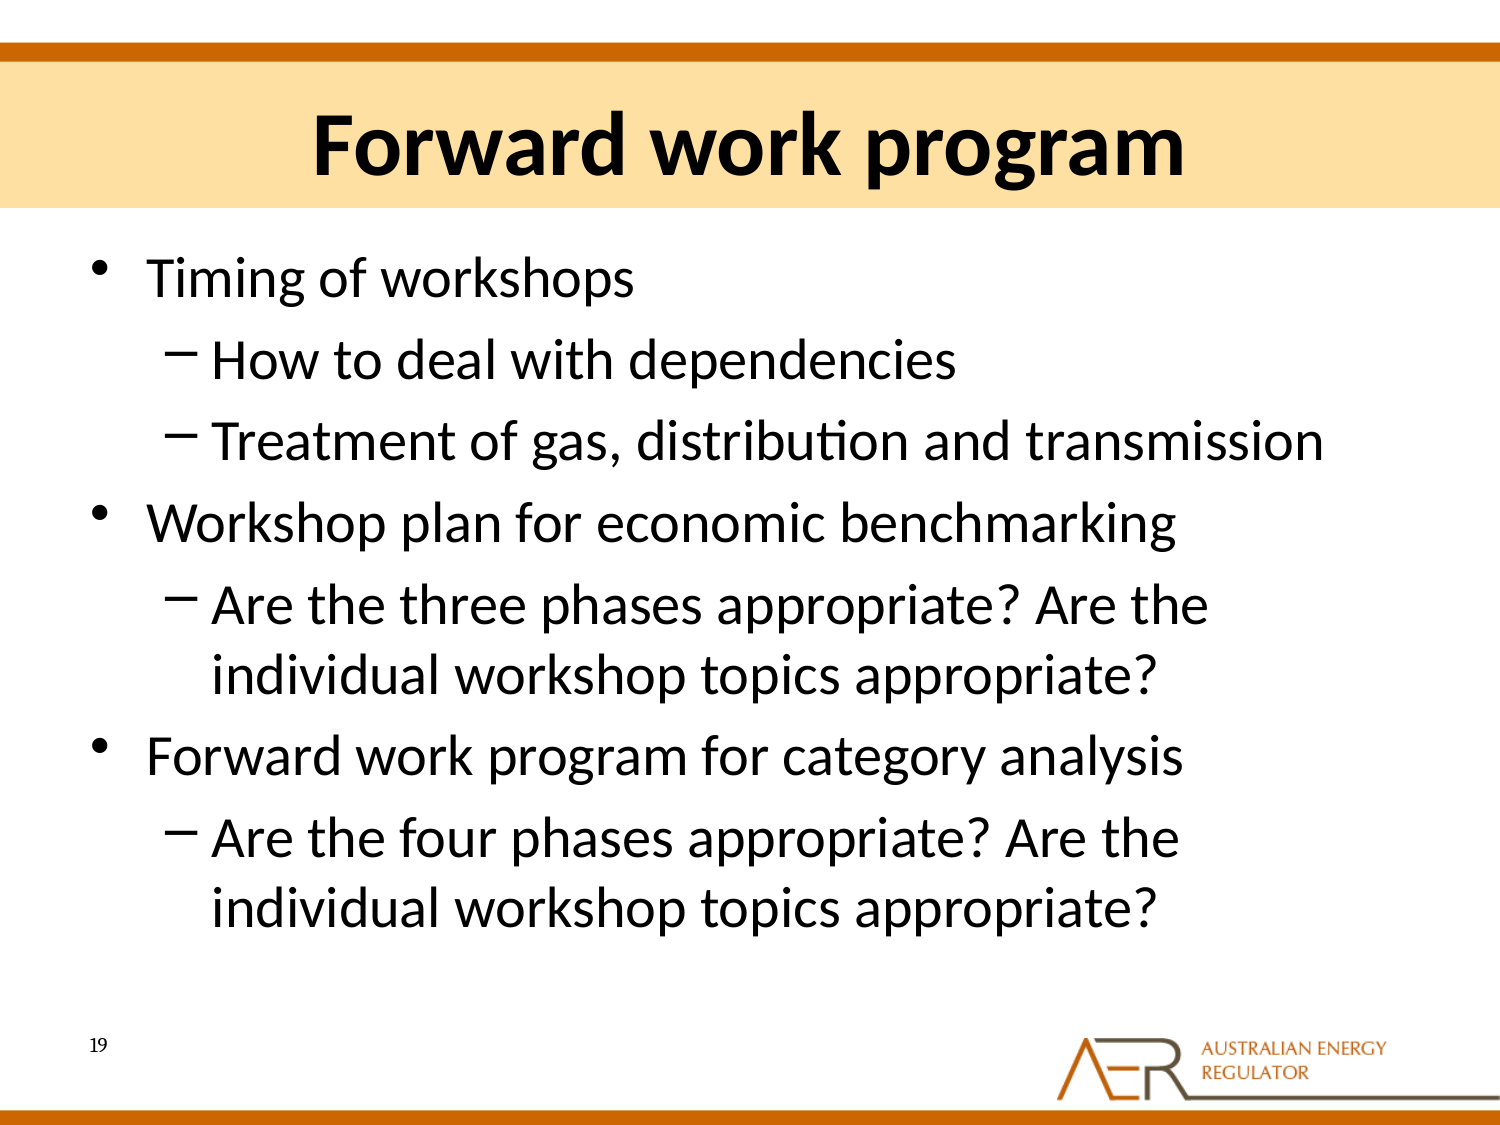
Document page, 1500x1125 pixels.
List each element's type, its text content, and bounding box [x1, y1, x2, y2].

picture [1057, 1038, 1500, 1101]
list Timing of workshops How to deal with dependencies Treatment of gas, distribution and transmission Workshop plan for economic benchmarking Are the three phases appropriate? Are the individual workshop topics appropriate? Forward work program for category analysis Are the four phases appropriate? Are the individual workshop topics appropriate? [74, 231, 1426, 975]
slide_number 19 [74, 1024, 526, 1103]
title Forward work program [74, 44, 1426, 231]
